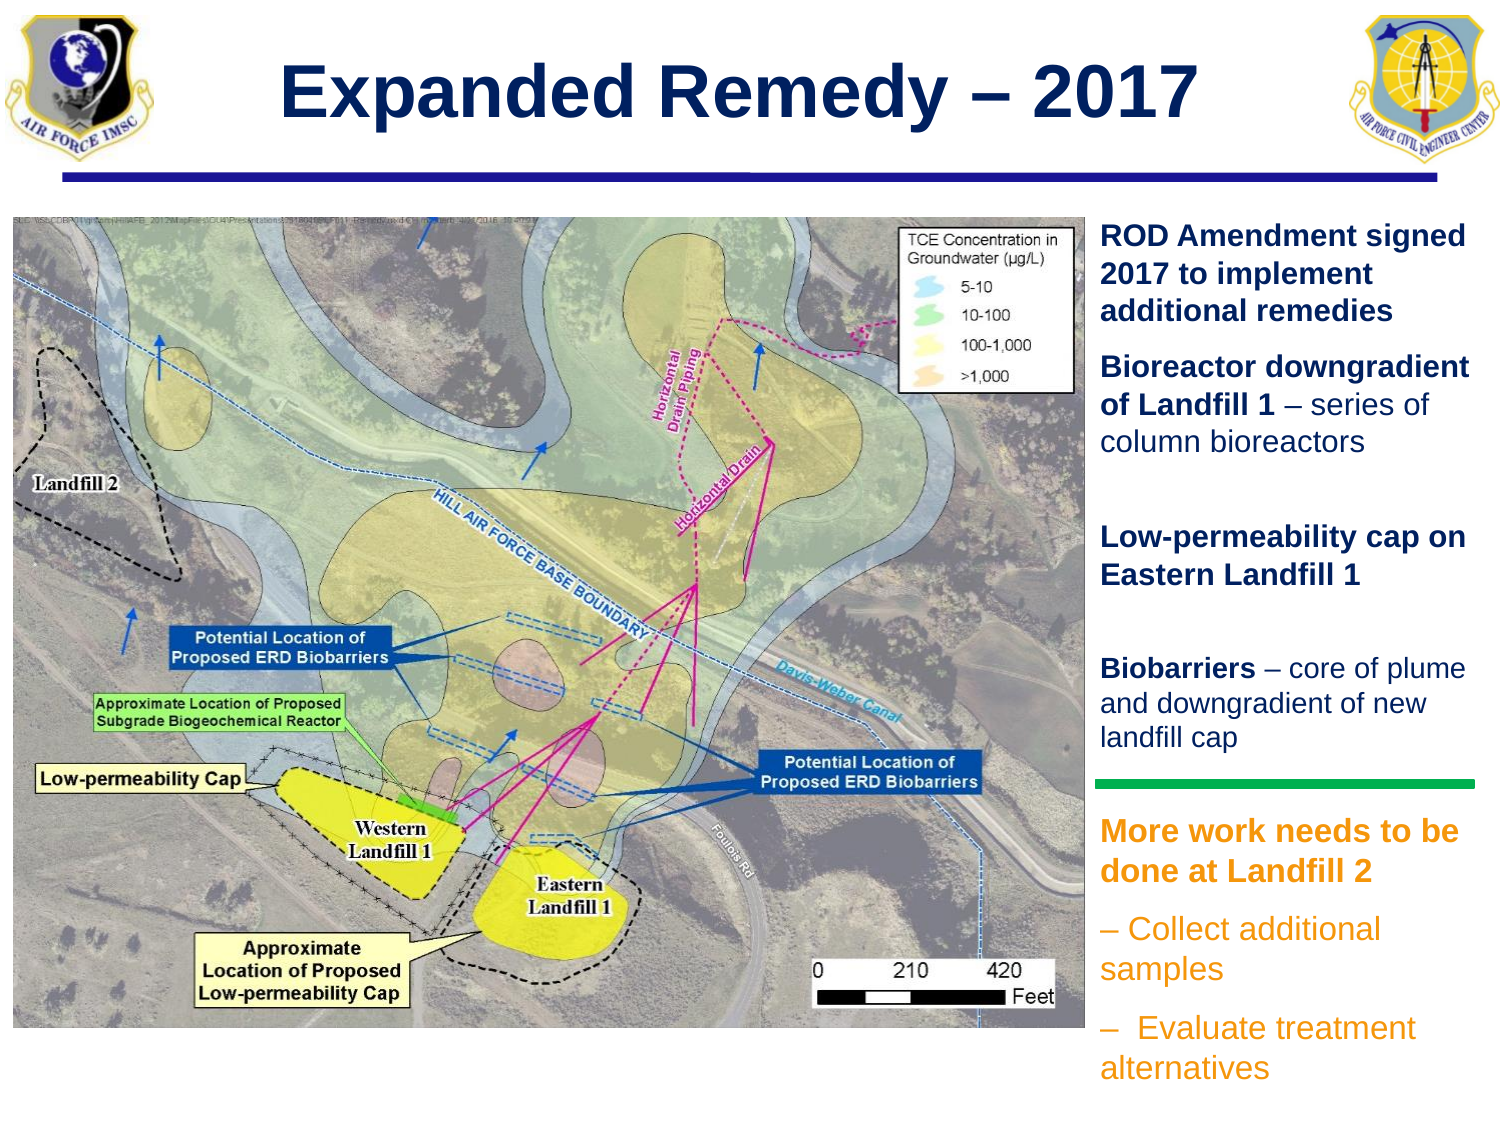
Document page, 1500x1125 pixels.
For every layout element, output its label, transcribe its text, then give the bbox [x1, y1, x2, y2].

text_box [1095, 780, 1474, 788]
text_box ROD Amendment signed 2017 to implement additional remedies Bioreactor downgradient of Landfill 1 – series of column bioreactors Low-permeability cap on Eastern Landfill 1 Biobarriers – core of plume and downgradient of new landfill cap More work needs to be done at Landfill 2 – Collect additional samples – Evaluate treatment alternatives [1085, 174, 1490, 1125]
picture [5, 15, 153, 162]
picture [1349, 15, 1500, 165]
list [13, 217, 1086, 1029]
title Expanded Remedy – 2017 [153, 12, 1348, 163]
